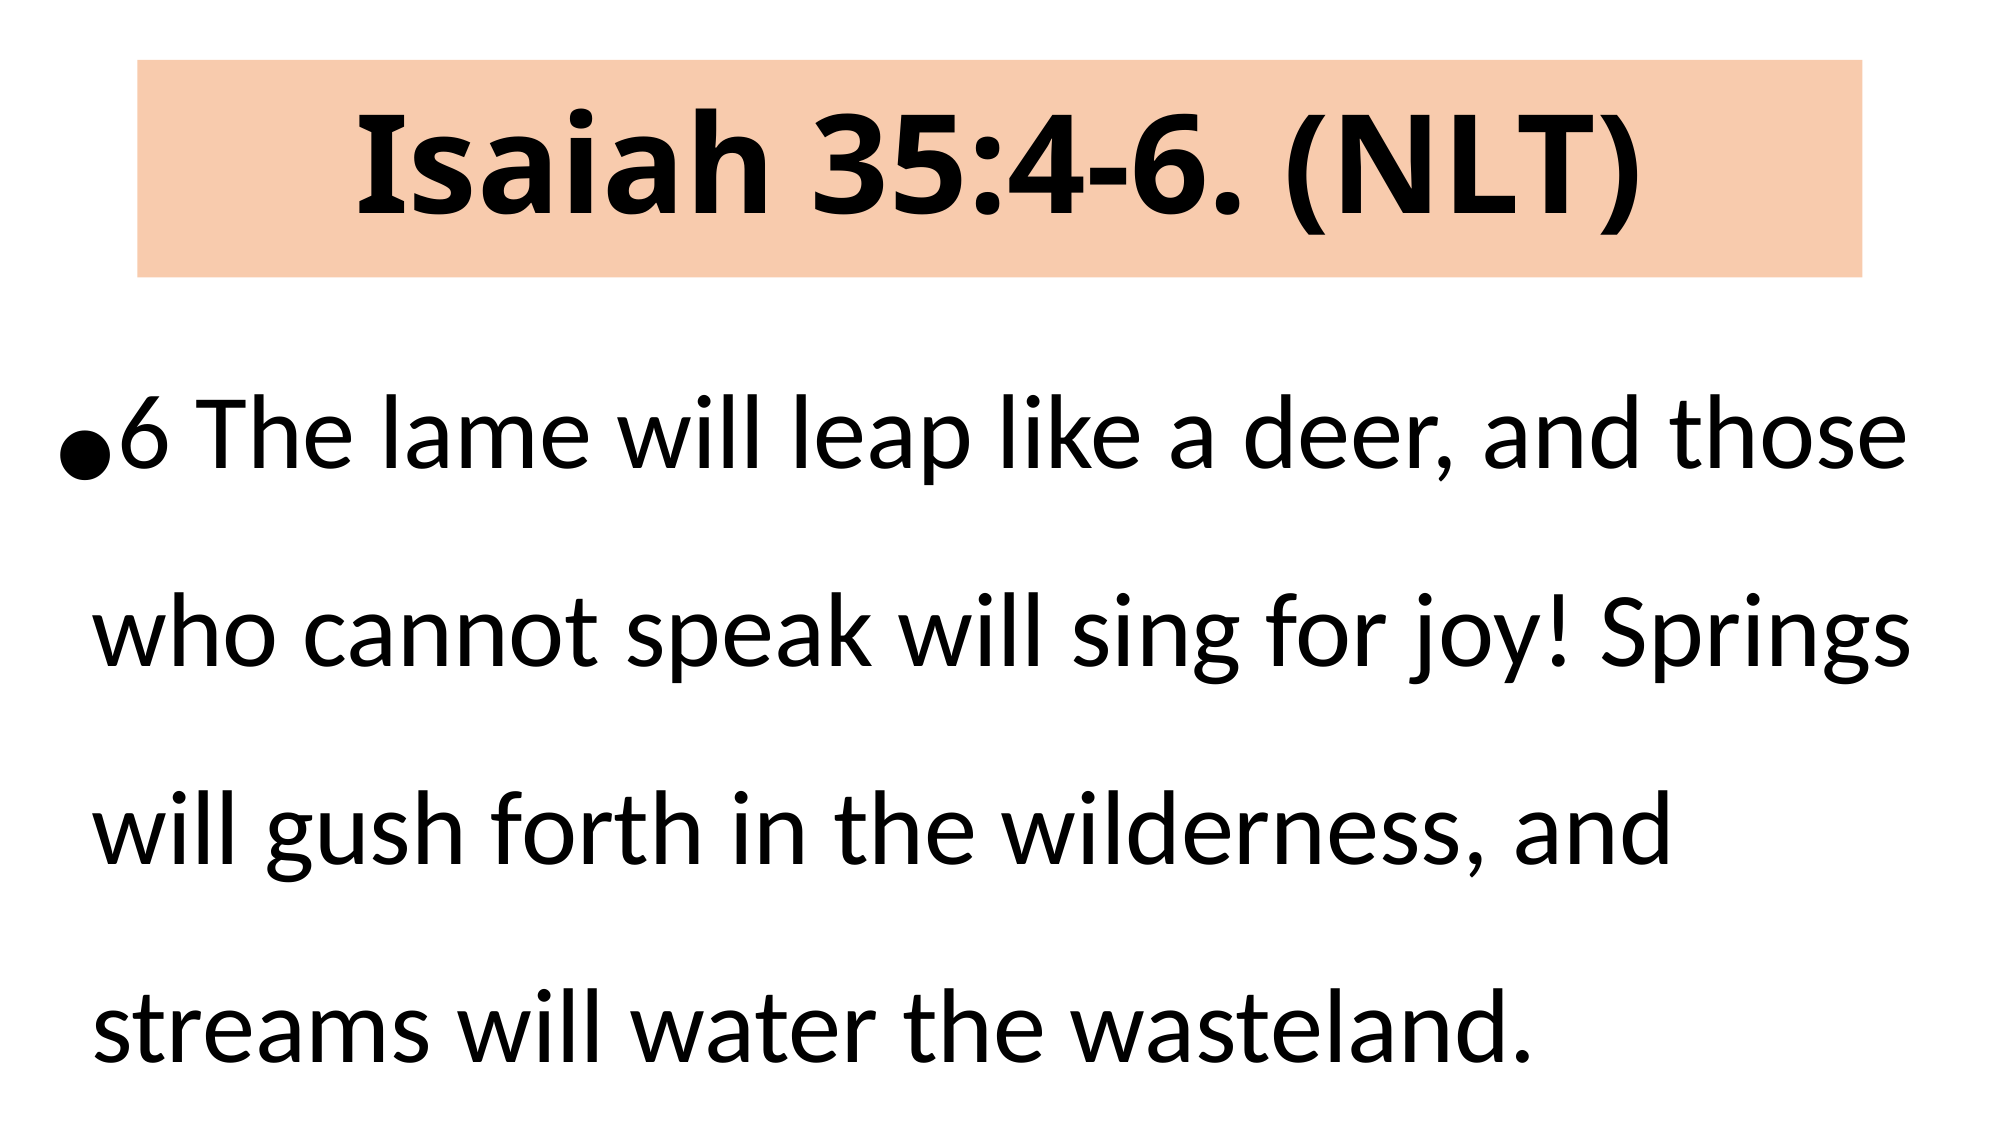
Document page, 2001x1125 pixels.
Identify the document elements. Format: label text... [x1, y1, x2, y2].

list 6 The lame will leap like a deer, and those who cannot speak will sing for joy! Springs will gush forth in the wilderness, and streams will water the wasteland. [38, 357, 1962, 1072]
title Isaiah 35:4-6. (NLT) [137, 59, 1863, 278]
